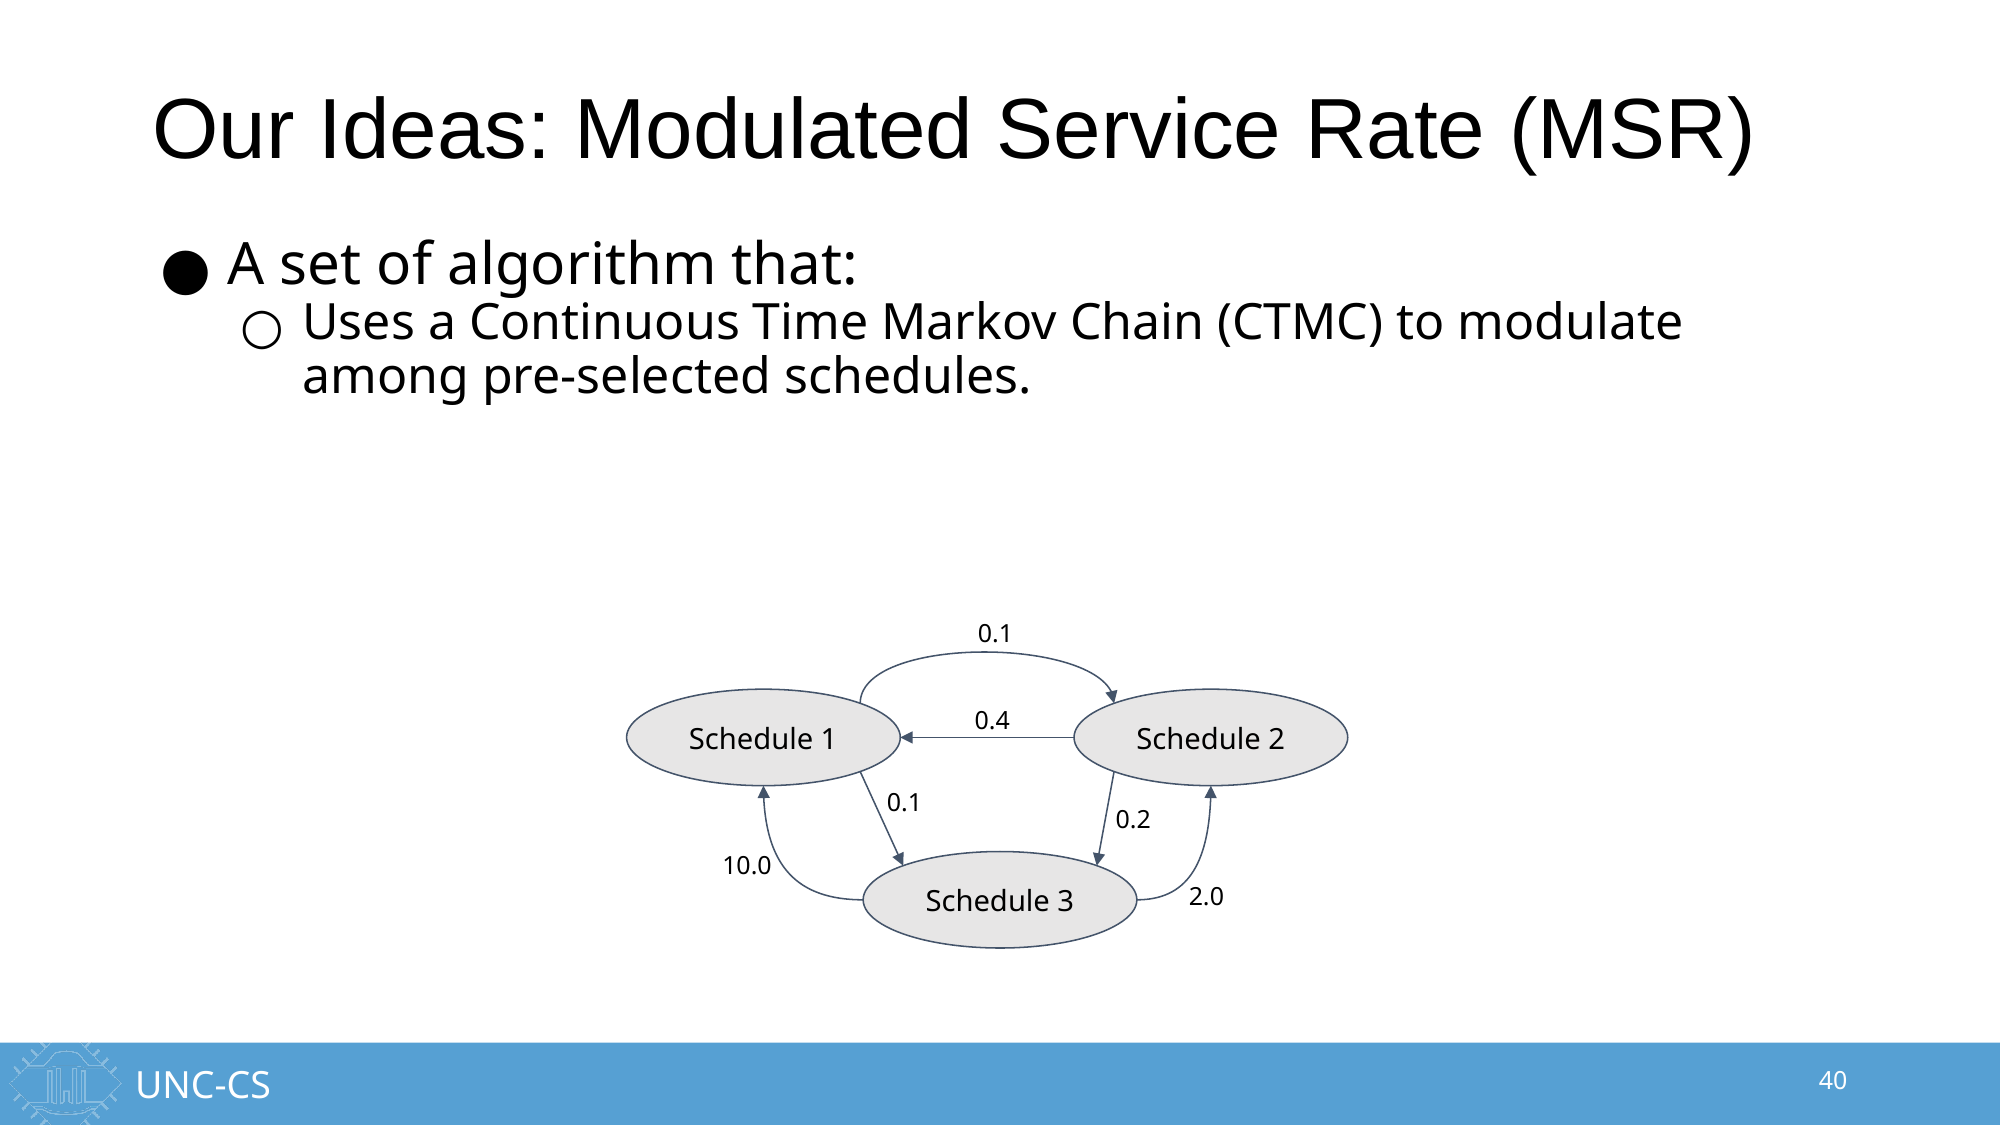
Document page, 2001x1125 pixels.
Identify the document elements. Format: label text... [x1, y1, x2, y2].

slide_number 40 [1637, 1052, 1863, 1113]
list A set of algorithm that: Uses a Continuous Time Markov Chain (CTMC) to modulate among pre-selected schedules. [137, 218, 1863, 581]
picture [0, 1042, 127, 1125]
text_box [626, 601, 1348, 949]
title Our Ideas: Modulated Service Rate (MSR) [137, 22, 1863, 218]
